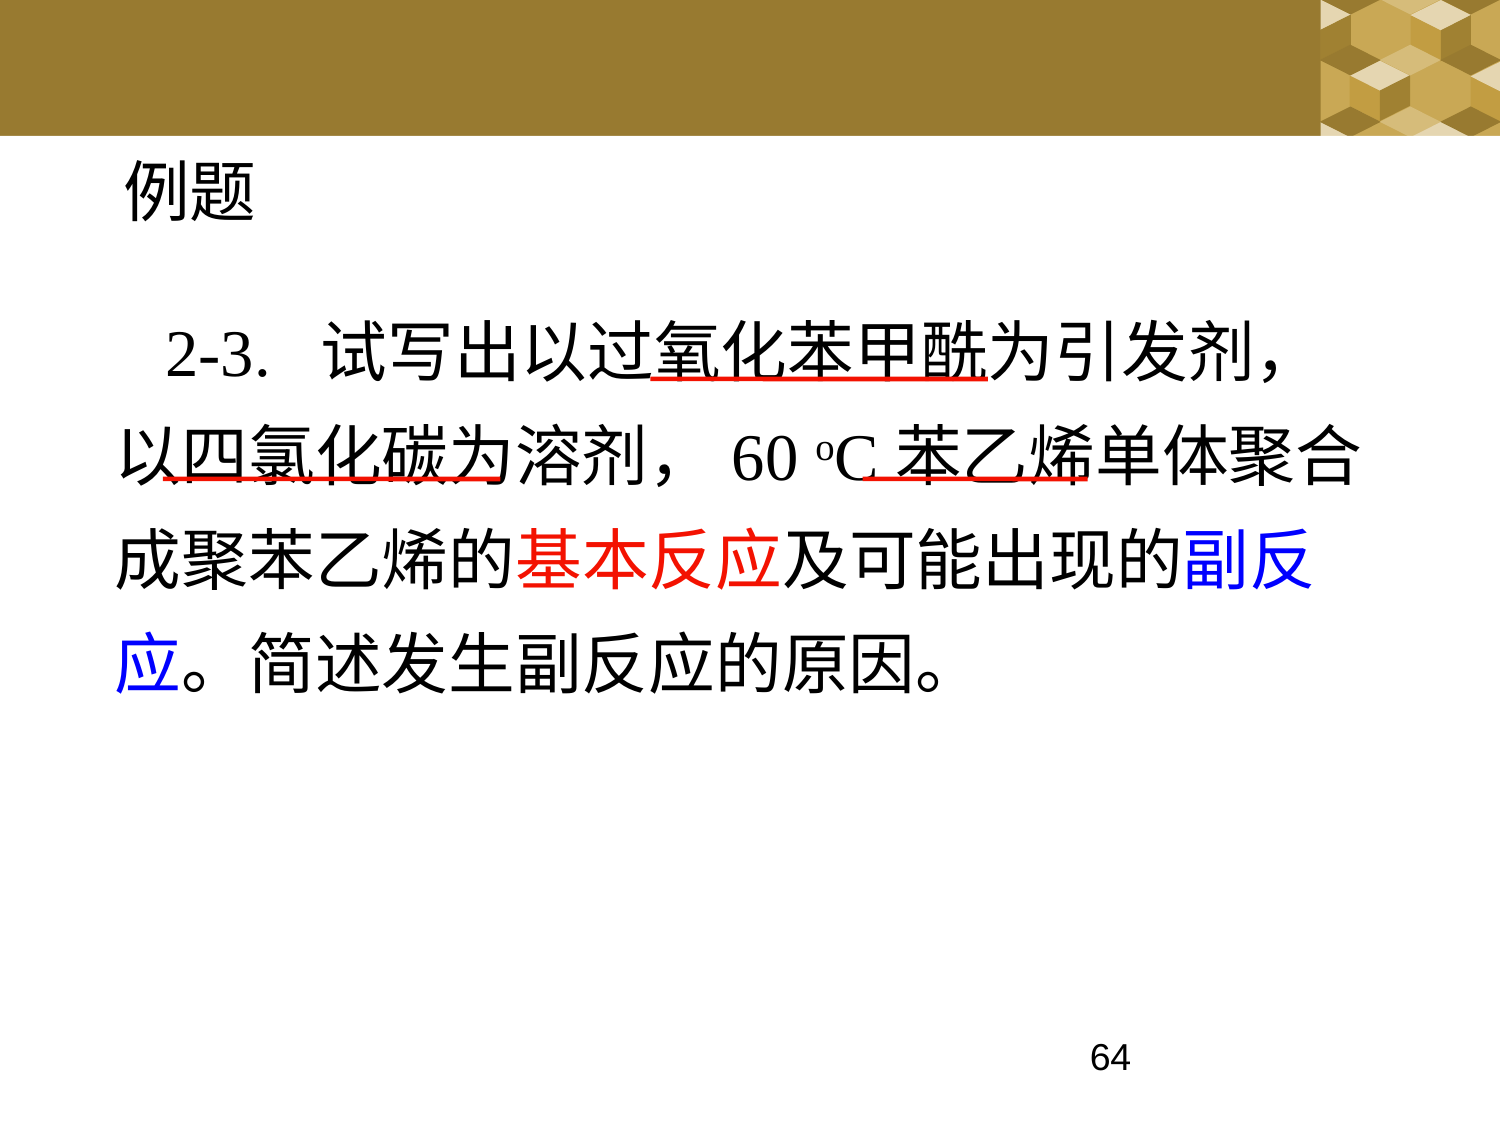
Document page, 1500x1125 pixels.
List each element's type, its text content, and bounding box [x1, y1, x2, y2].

text_box 2-3. 试写出以过氧化苯甲酰为引发剂，以四氯化碳为溶剂，60 oC苯乙烯单体聚合成聚苯乙烯的基本反应及可能出现的副反应。简述发生副反应的原因。 [100, 278, 1388, 755]
text_box 例题 [100, 148, 280, 230]
slide_number 64 [1074, 1025, 1425, 1100]
